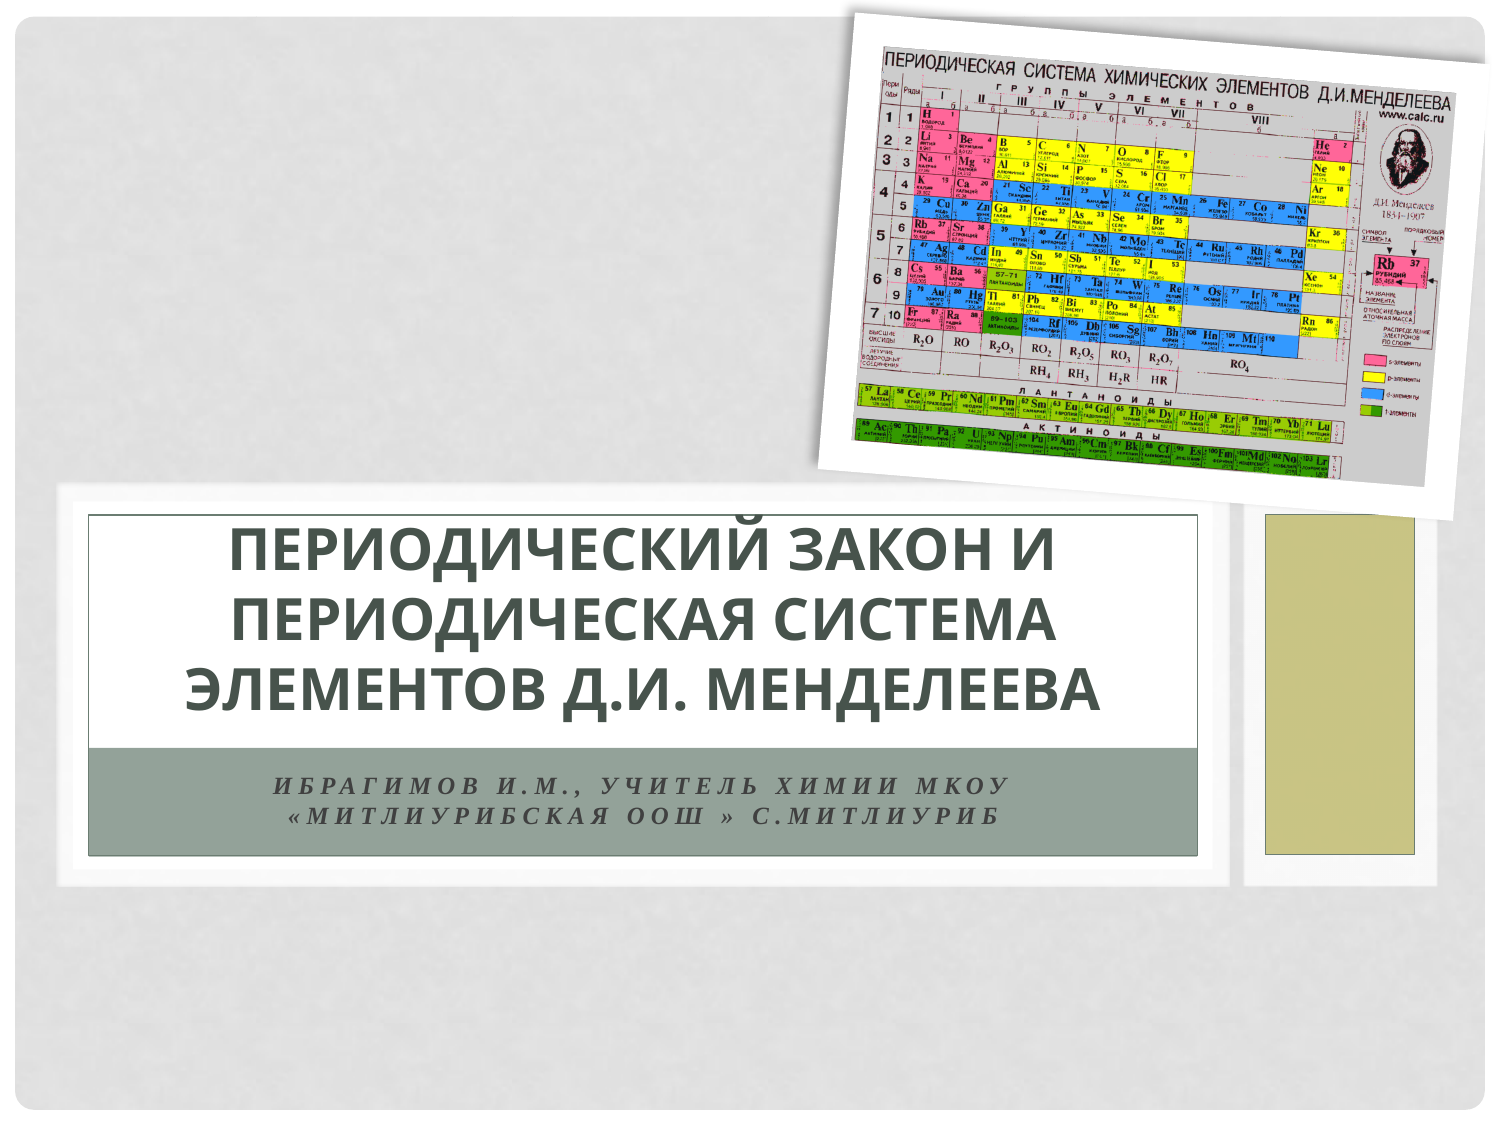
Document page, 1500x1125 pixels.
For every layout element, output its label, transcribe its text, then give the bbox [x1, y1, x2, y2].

title Периодический закон и периодическая система элементов Д.И. Менделеева [99, 491, 1187, 730]
picture [853, 47, 1456, 487]
subtitle Ибрагимов И.М., учитель химии МКОУ «Митлиурибская ООШ » с.Митлиуриб [105, 762, 1181, 838]
